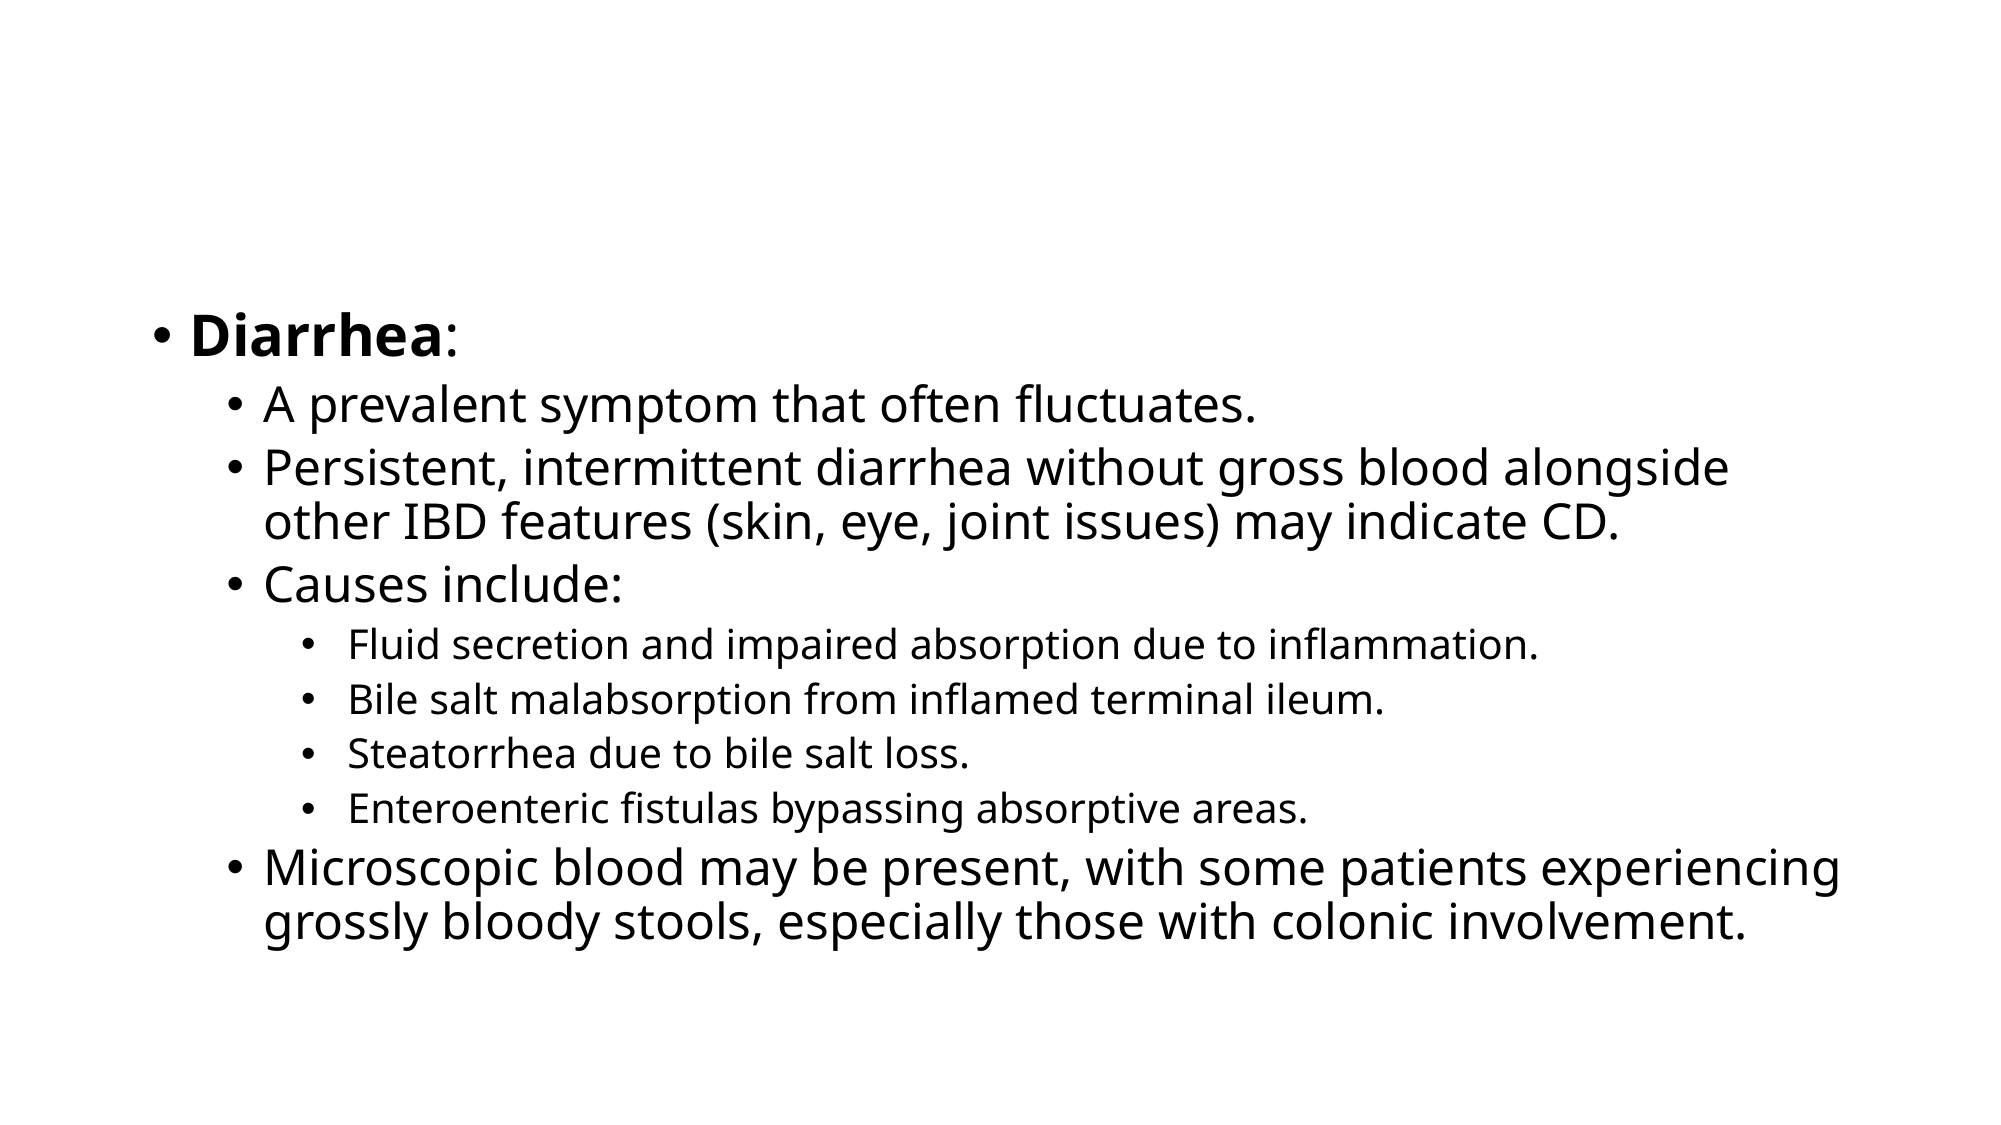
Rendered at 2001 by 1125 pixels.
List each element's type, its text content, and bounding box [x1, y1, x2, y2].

list Diarrhea: A prevalent symptom that often fluctuates. Persistent, intermittent diarrhea without gross blood alongside other IBD features (skin, eye, joint issues) may indicate CD. Causes include: Fluid secretion and impaired absorption due to inflammation. Bile salt malabsorption from inflamed terminal ileum. Steatorrhea due to bile salt loss. Enteroenteric fistulas bypassing absorptive areas. Microscopic blood may be present, with some patients experiencing grossly bloody stools, especially those with colonic involvement. [137, 299, 1863, 1014]
